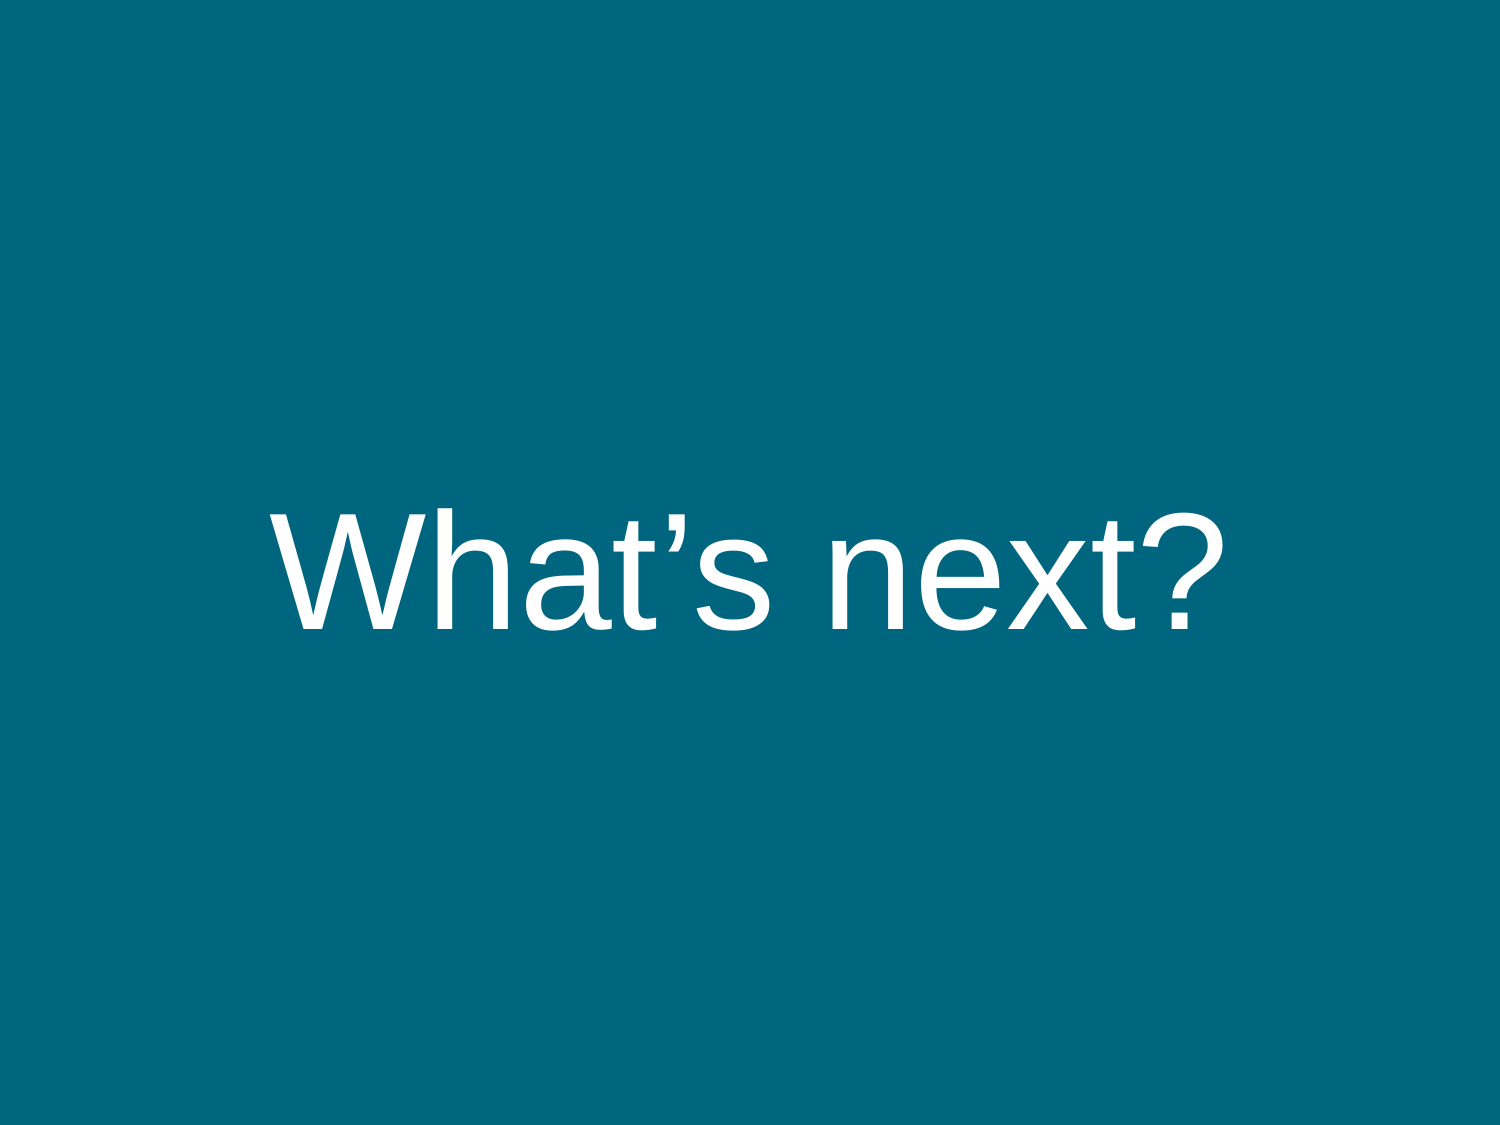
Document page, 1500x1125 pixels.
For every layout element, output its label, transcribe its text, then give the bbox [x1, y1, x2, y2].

title What’s next? [0, 0, 1500, 1125]
